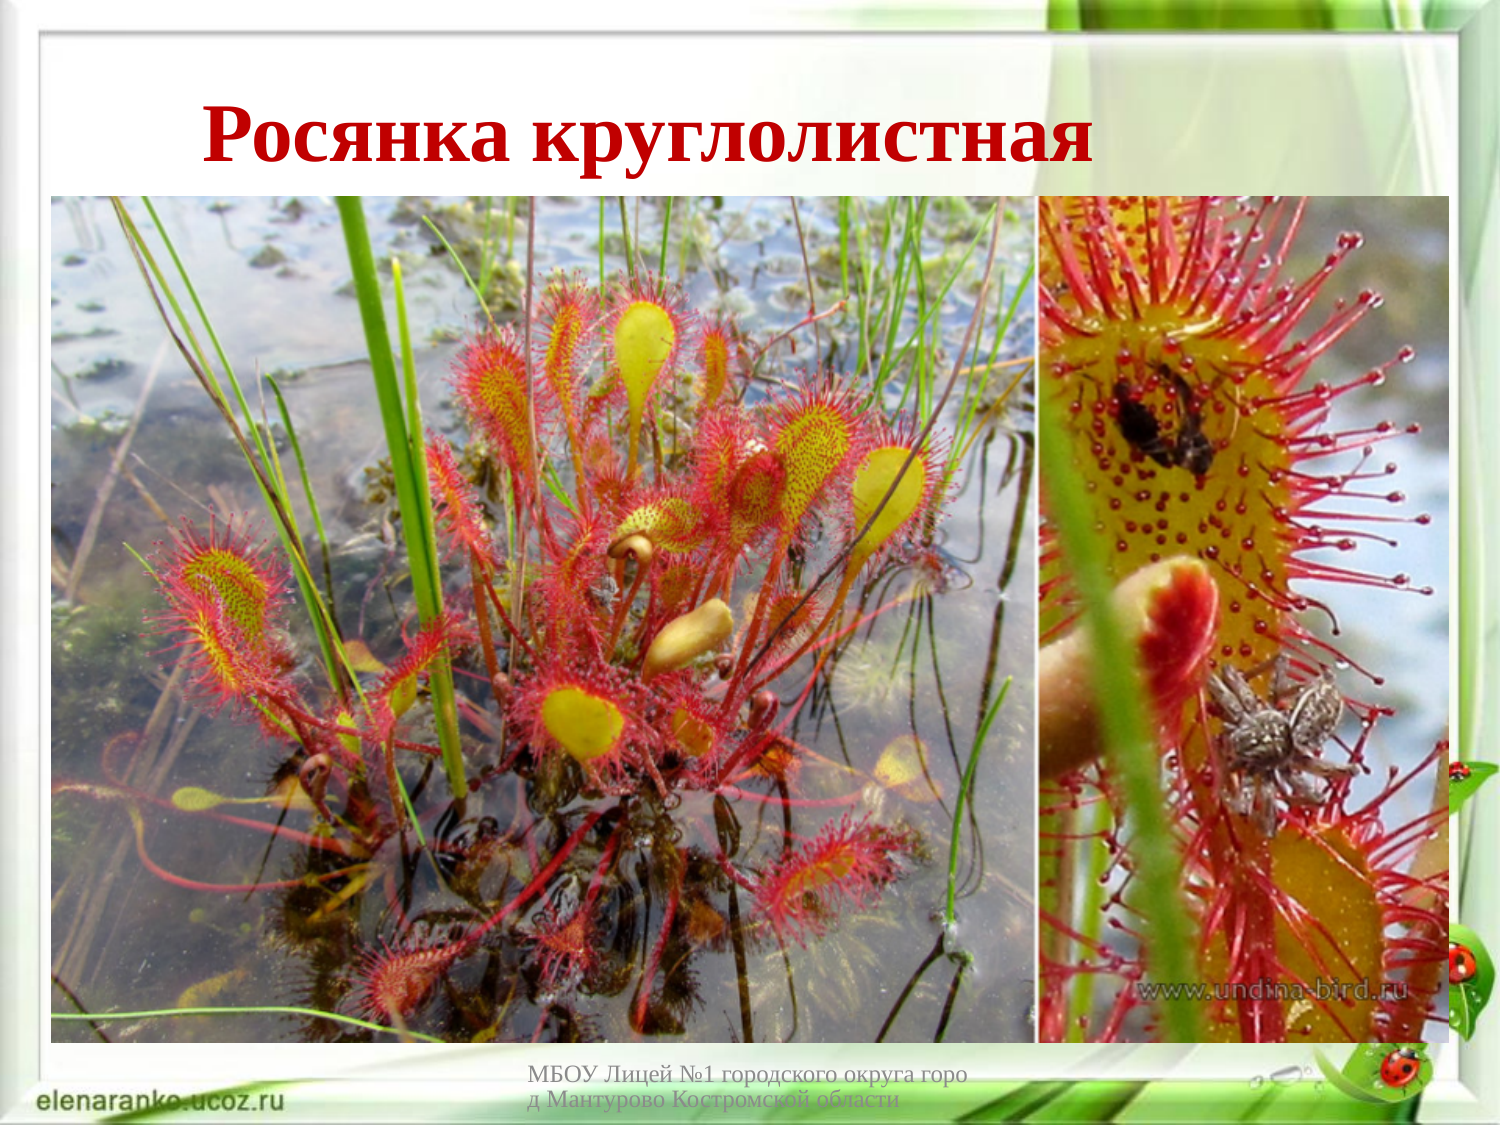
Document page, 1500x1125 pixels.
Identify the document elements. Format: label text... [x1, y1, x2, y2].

footer МБОУ Лицей №1 городского округа город Мантурово Костромской области [512, 1051, 988, 1103]
picture [0, 0, 1500, 1125]
text_box Росянка круглолистная [187, 70, 1235, 186]
